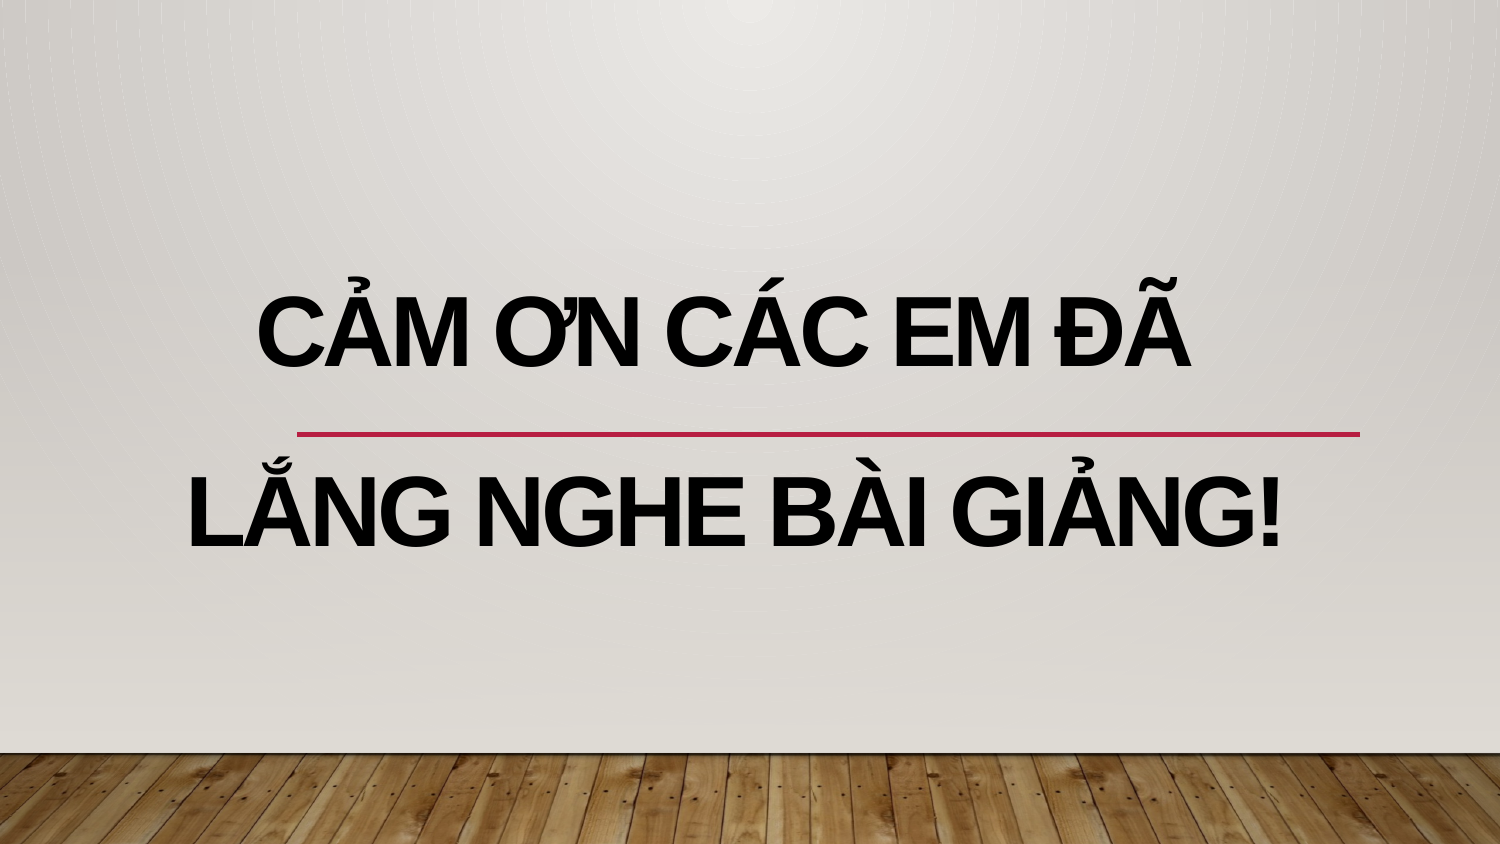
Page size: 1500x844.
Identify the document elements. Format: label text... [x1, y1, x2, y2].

picture [0, 753, 1500, 844]
text_box CẢM ƠN CÁC EM ĐÃ LẮNG NGHE BÀI GIẢNG! [37, 199, 1437, 574]
